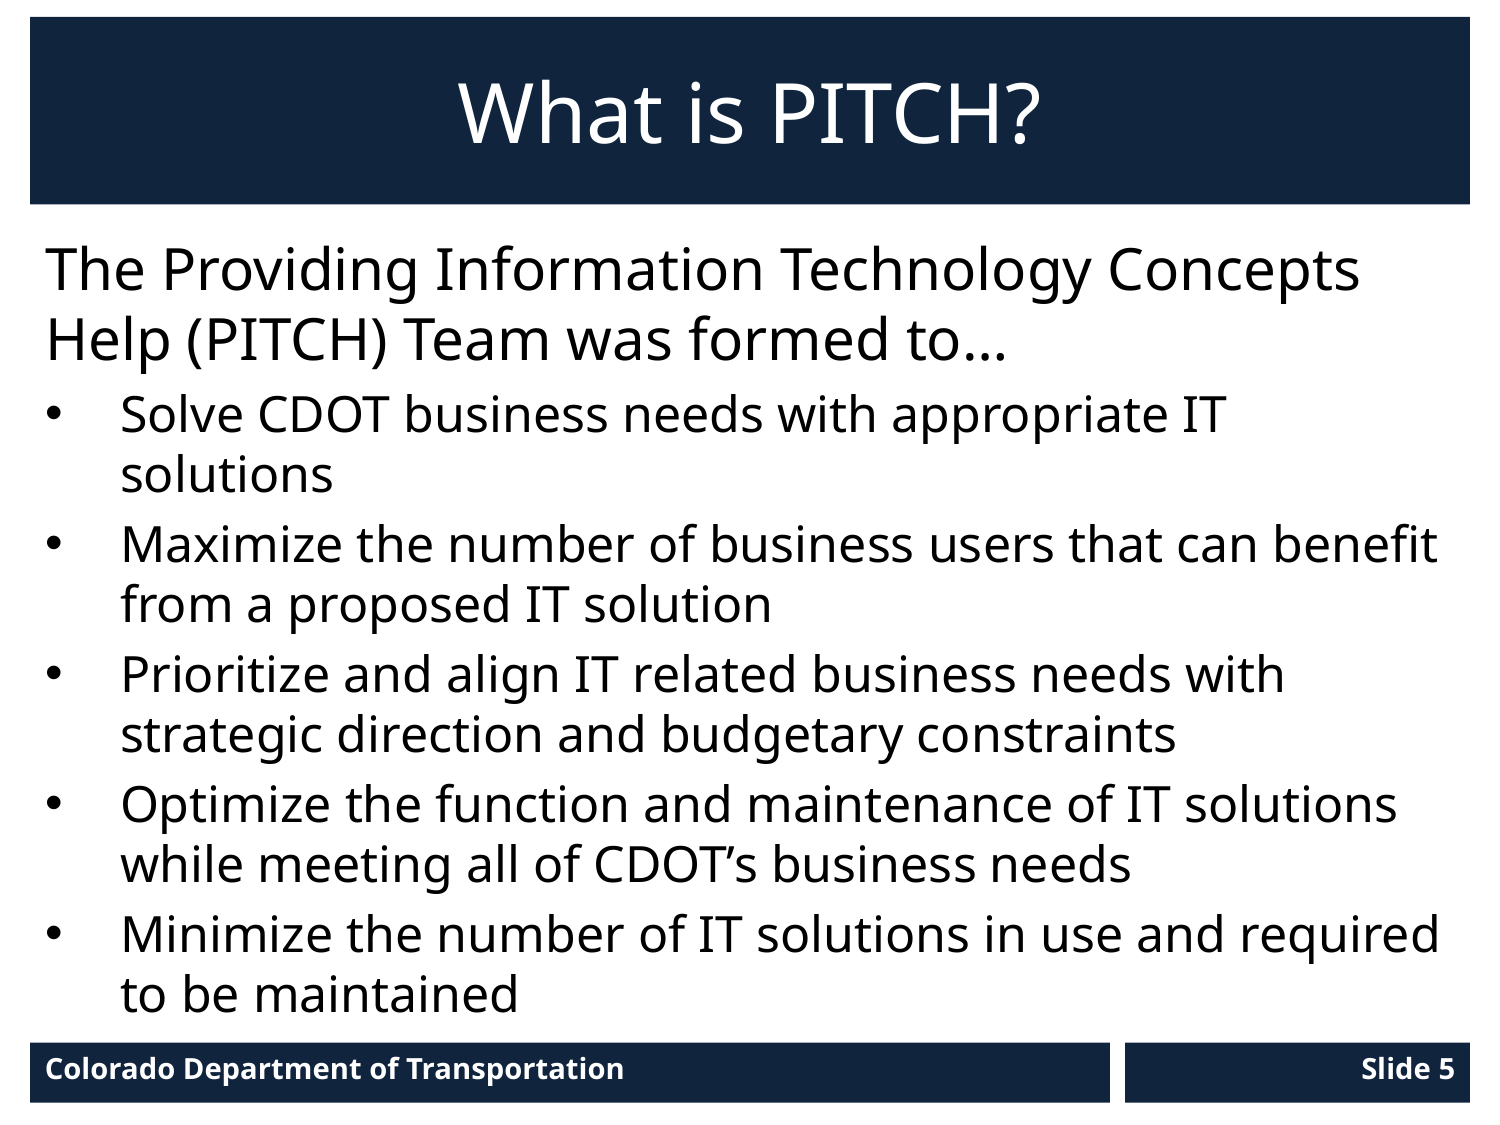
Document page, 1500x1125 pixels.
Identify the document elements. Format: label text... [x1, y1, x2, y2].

list The Providing Information Technology Concepts Help (PITCH) Team was formed to… Solve CDOT business needs with appropriate IT solutions Maximize the number of business users that can benefit from a proposed IT solution Prioritize and align IT related business needs with strategic direction and budgetary constraints Optimize the function and maintenance of IT solutions while meeting all of CDOT’s business needs Minimize the number of IT solutions in use and required to be maintained [29, 224, 1471, 1036]
title What is PITCH? [29, 16, 1471, 205]
footer Colorado Department of Transportation [30, 1042, 1110, 1103]
slide_number Slide 5 [1125, 1042, 1470, 1103]
